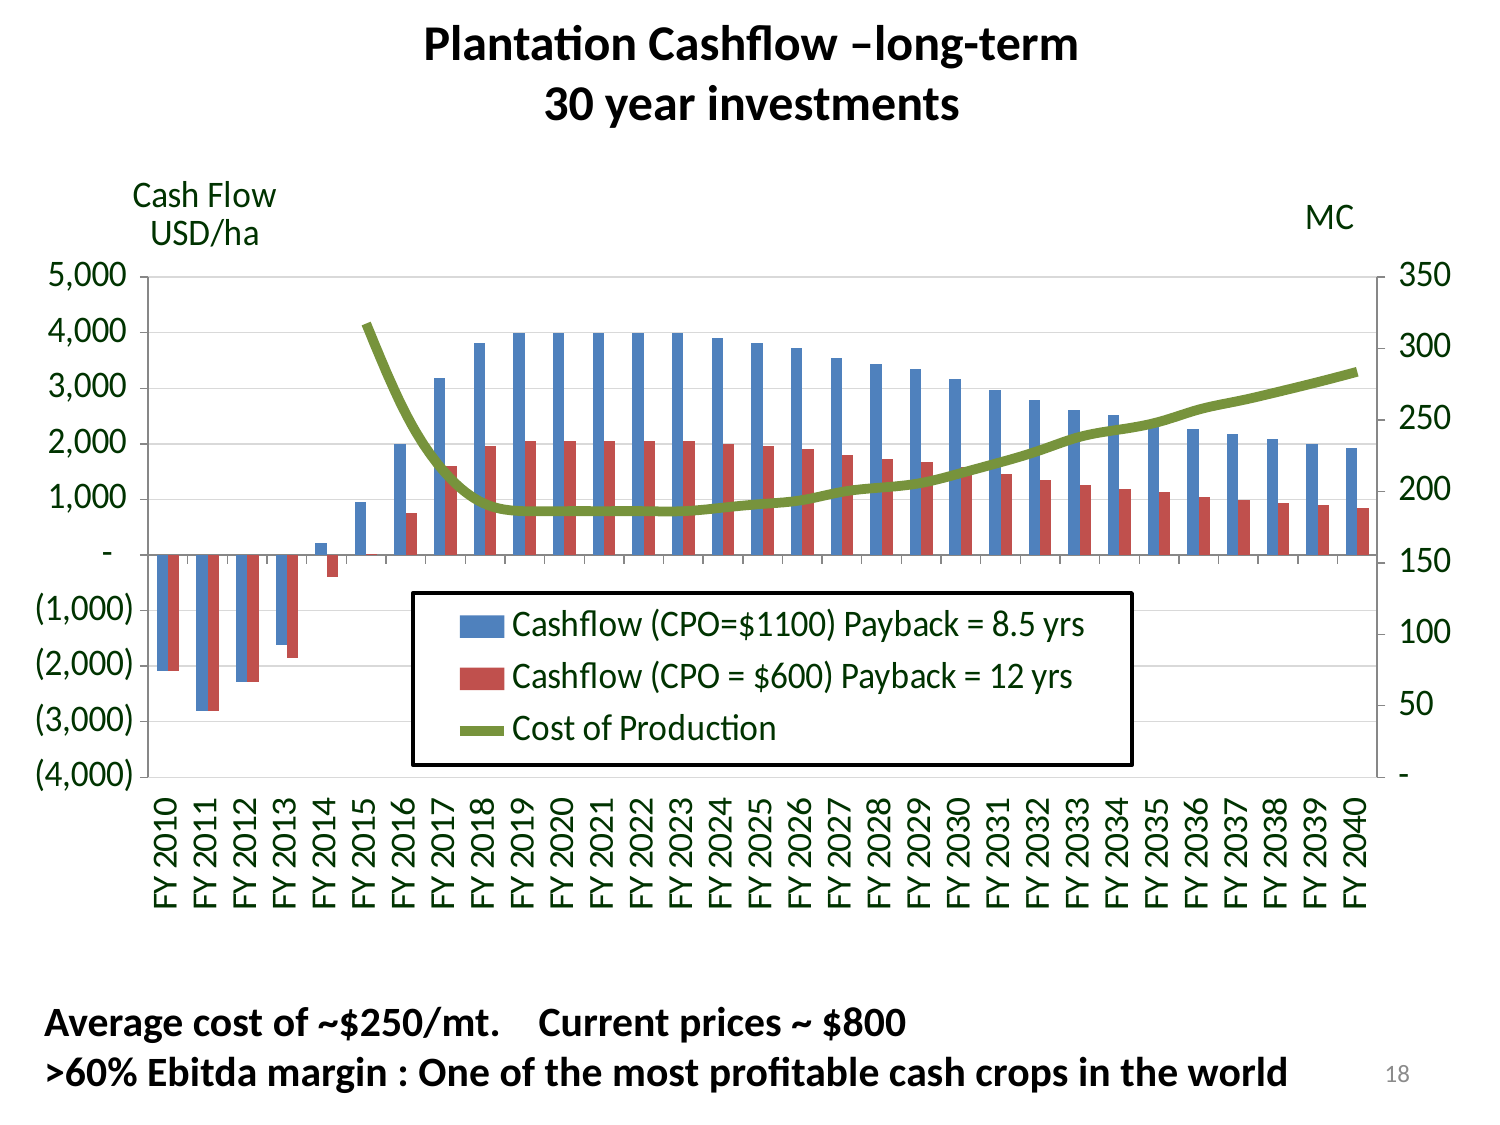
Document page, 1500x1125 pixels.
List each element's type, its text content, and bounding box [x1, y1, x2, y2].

text_box Average cost of ~$250/mt. Current prices ~ $800 >60% Ebitda margin : One of the most profitable cash crops in the world [29, 997, 1365, 1103]
chart [26, 136, 1459, 988]
title Plantation Cashflow –long-term 30 year investments [76, 0, 1427, 135]
slide_number 18 [1365, 1042, 1425, 1103]
